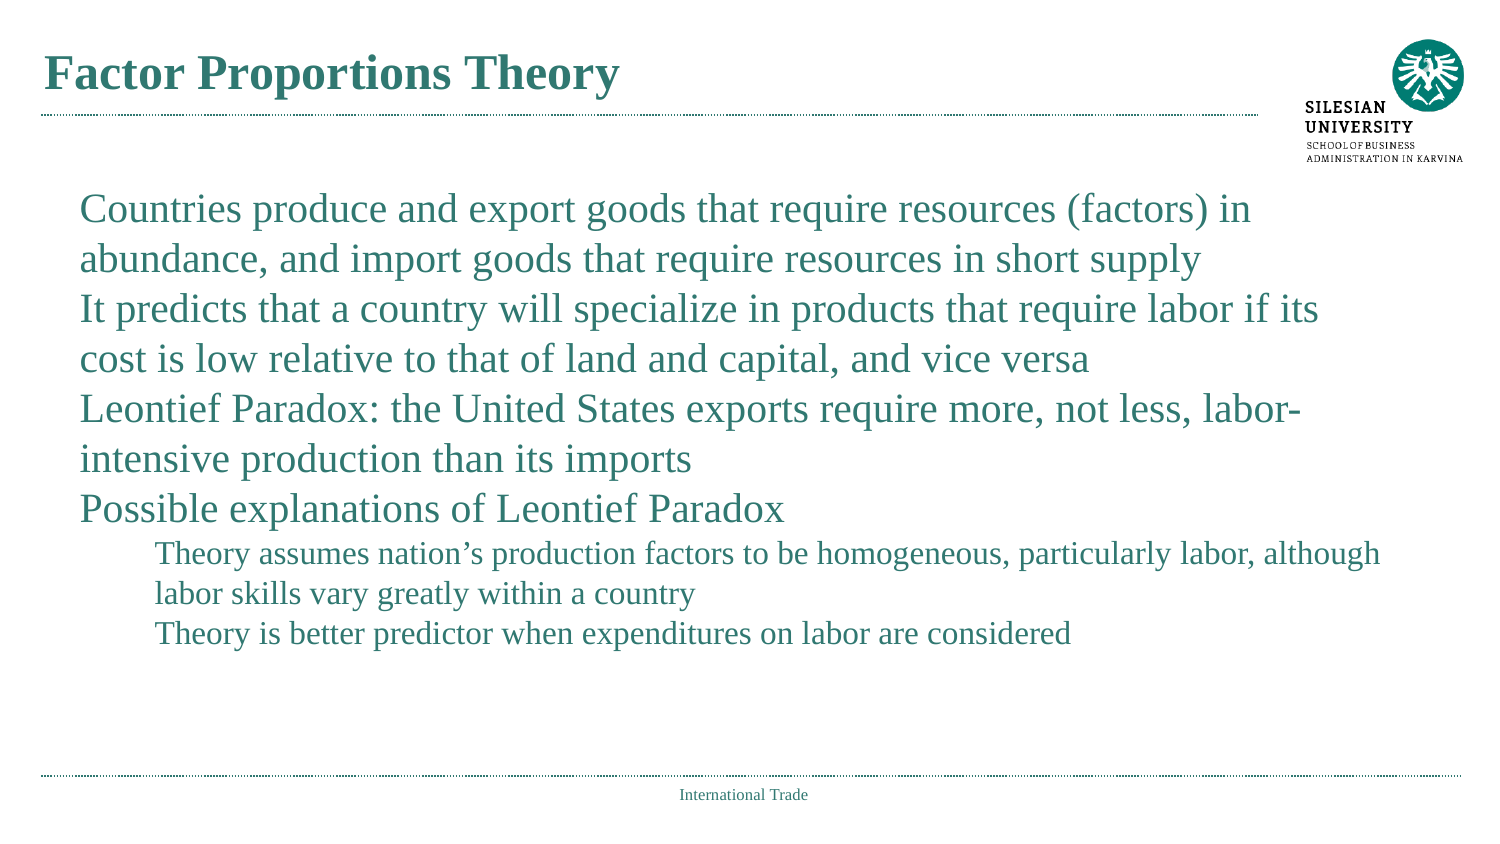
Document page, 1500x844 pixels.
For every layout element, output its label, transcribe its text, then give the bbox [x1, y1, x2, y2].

title Factor Proportions Theory [29, 32, 1046, 116]
text_box International Trade [336, 776, 1152, 811]
picture [1304, 39, 1464, 163]
text_box [1291, 30, 1484, 176]
list Countries produce and export goods that require resources (factors) in abundance, and import goods that require resources in short supply It predicts that a country will specialize in products that require labor if its cost is low relative to that of land and capital, and vice versa Leontief Paradox: the United States exports require more, not less, labor-intensive production than its imports Possible explanations of Leontief Paradox Theory assumes nation’s production factors to be homogeneous, particularly labor, although labor skills vary greatly within a country Theory is better predictor when expenditures on labor are considered [64, 173, 1400, 410]
